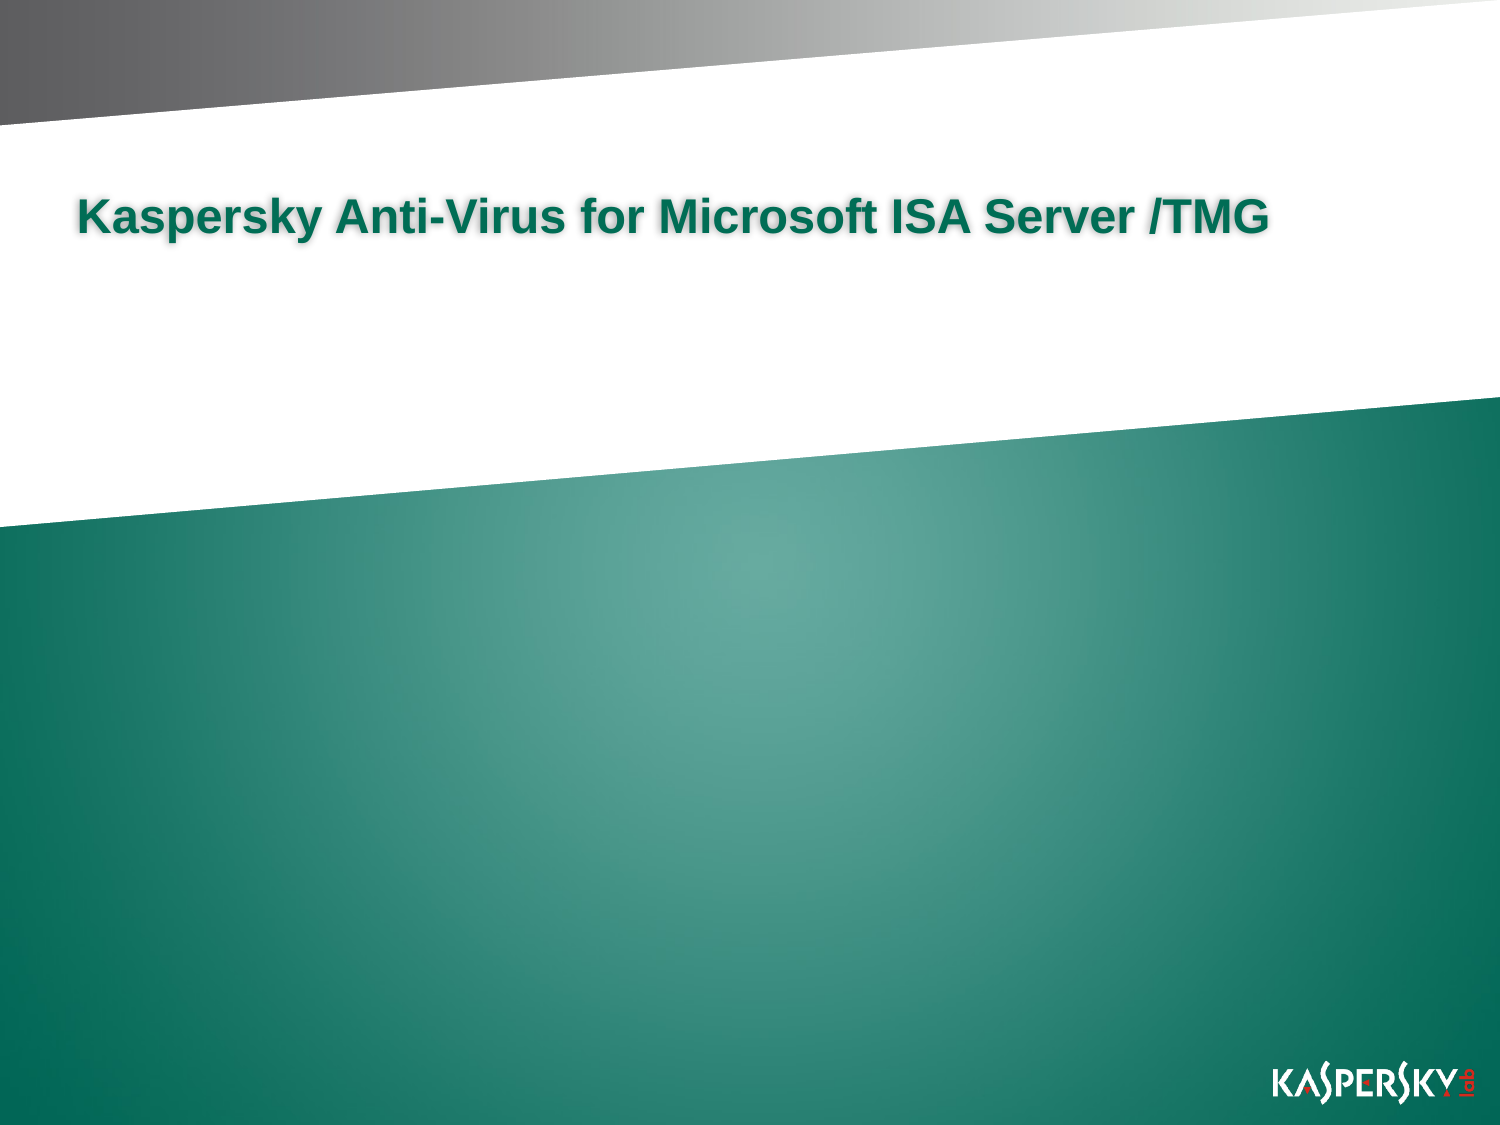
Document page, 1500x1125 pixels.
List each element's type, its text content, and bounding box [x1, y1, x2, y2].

picture [0, 398, 1500, 1125]
picture [0, 0, 1487, 125]
title Kaspersky Anti-Virus for Microsoft ISA Server /TMG [76, 184, 1424, 272]
